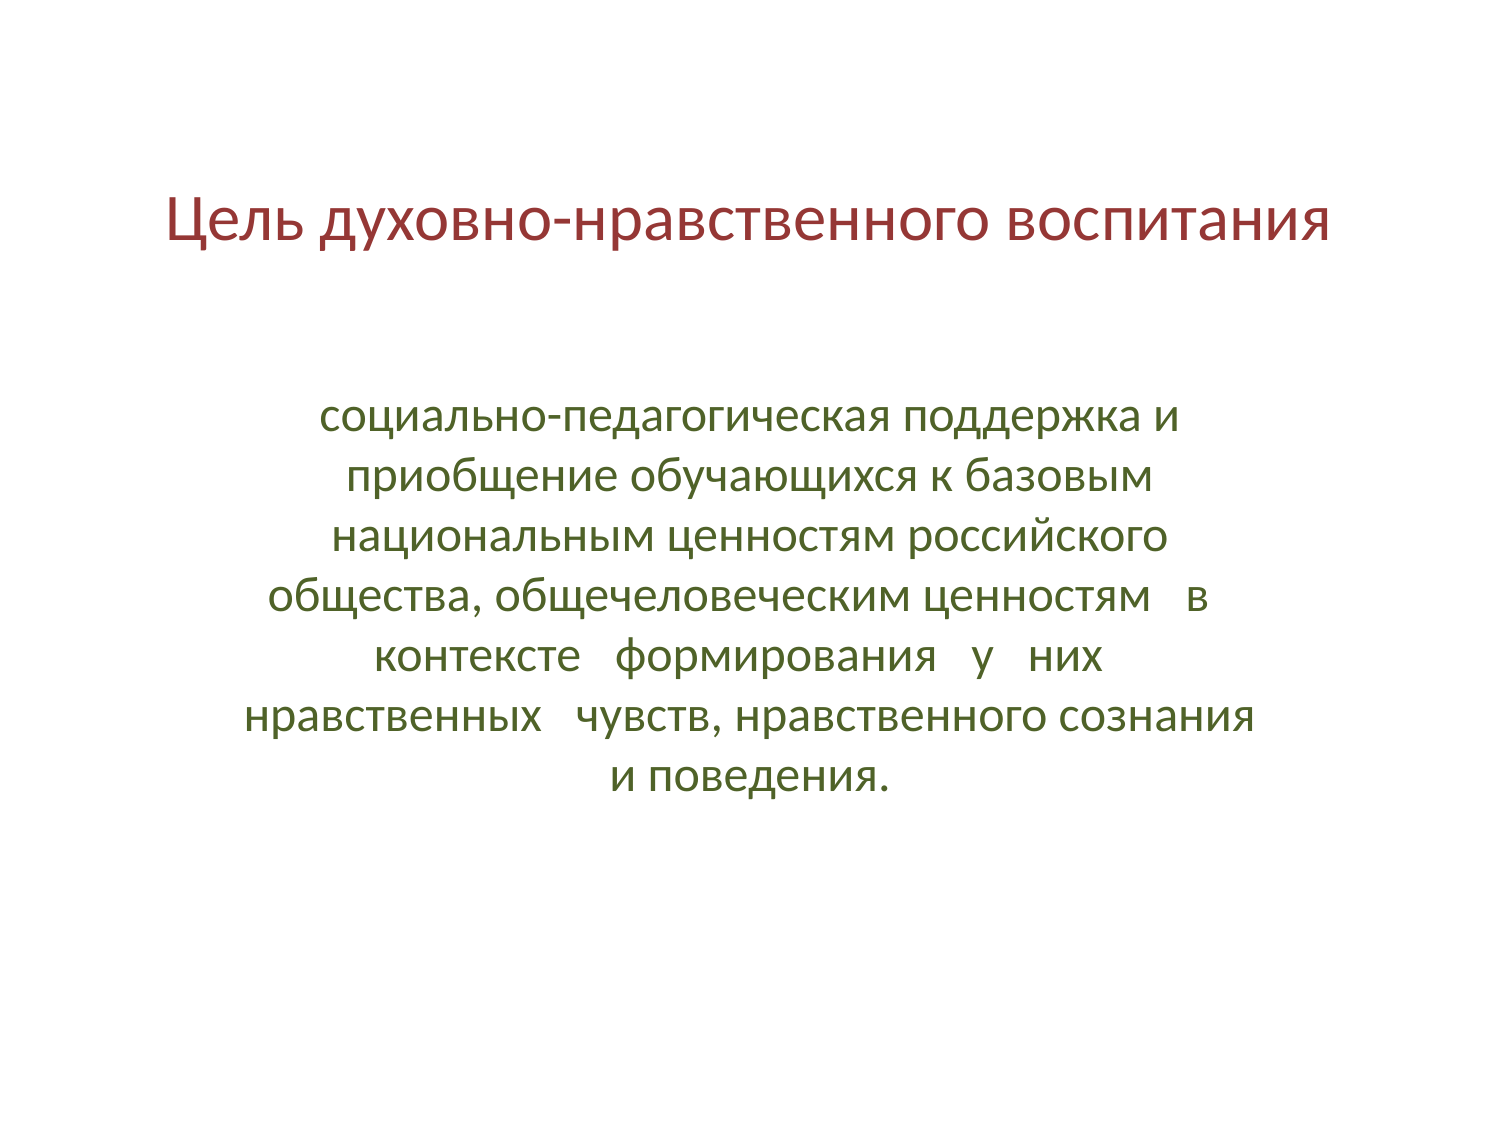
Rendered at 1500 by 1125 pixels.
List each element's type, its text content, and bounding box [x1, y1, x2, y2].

subtitle социально-педагогическая поддержка и приобщение обучающихся к базовым национальным ценностям российского общества, общечеловеческим ценностям в контексте формирования у них нравственных чувств, нравственного сознания и поведения. [225, 373, 1275, 925]
title Цель духовно-нравственного воспитания [112, 54, 1388, 374]
